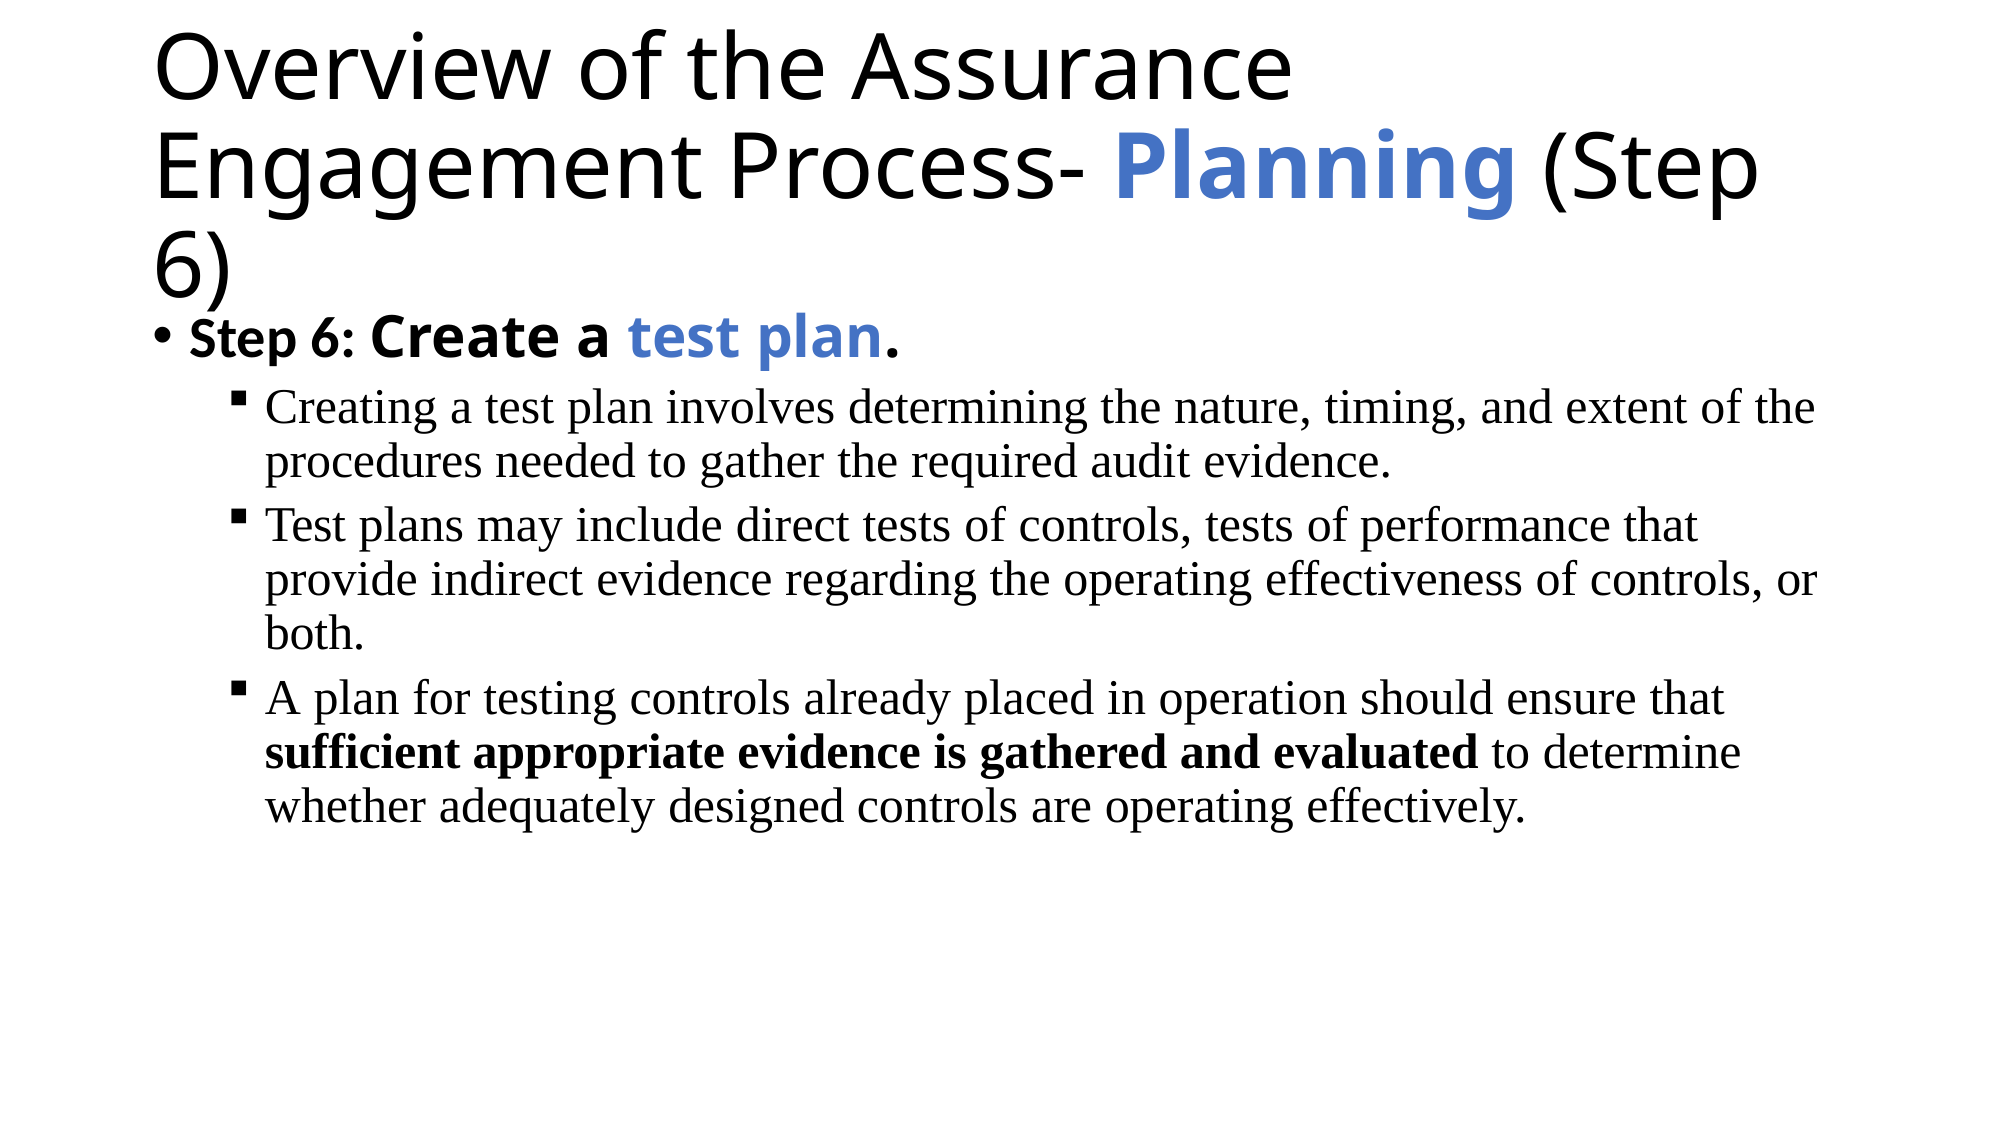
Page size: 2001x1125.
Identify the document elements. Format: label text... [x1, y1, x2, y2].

title Overview of the Assurance Engagement Process- Planning (Step 6) [137, 59, 1863, 278]
list Step 6: Create a test plan. Creating a test plan involves determining the nature, timing, and extent of the procedures needed to gather the required audit evidence. Test plans may include direct tests of controls, tests of performance that provide indirect evidence regarding the operating effectiveness of controls, or both. A plan for testing controls already placed in operation should ensure that sufficient appropriate evidence is gathered and evaluated to determine whether adequately designed controls are operating effectively. [137, 299, 1863, 1014]
